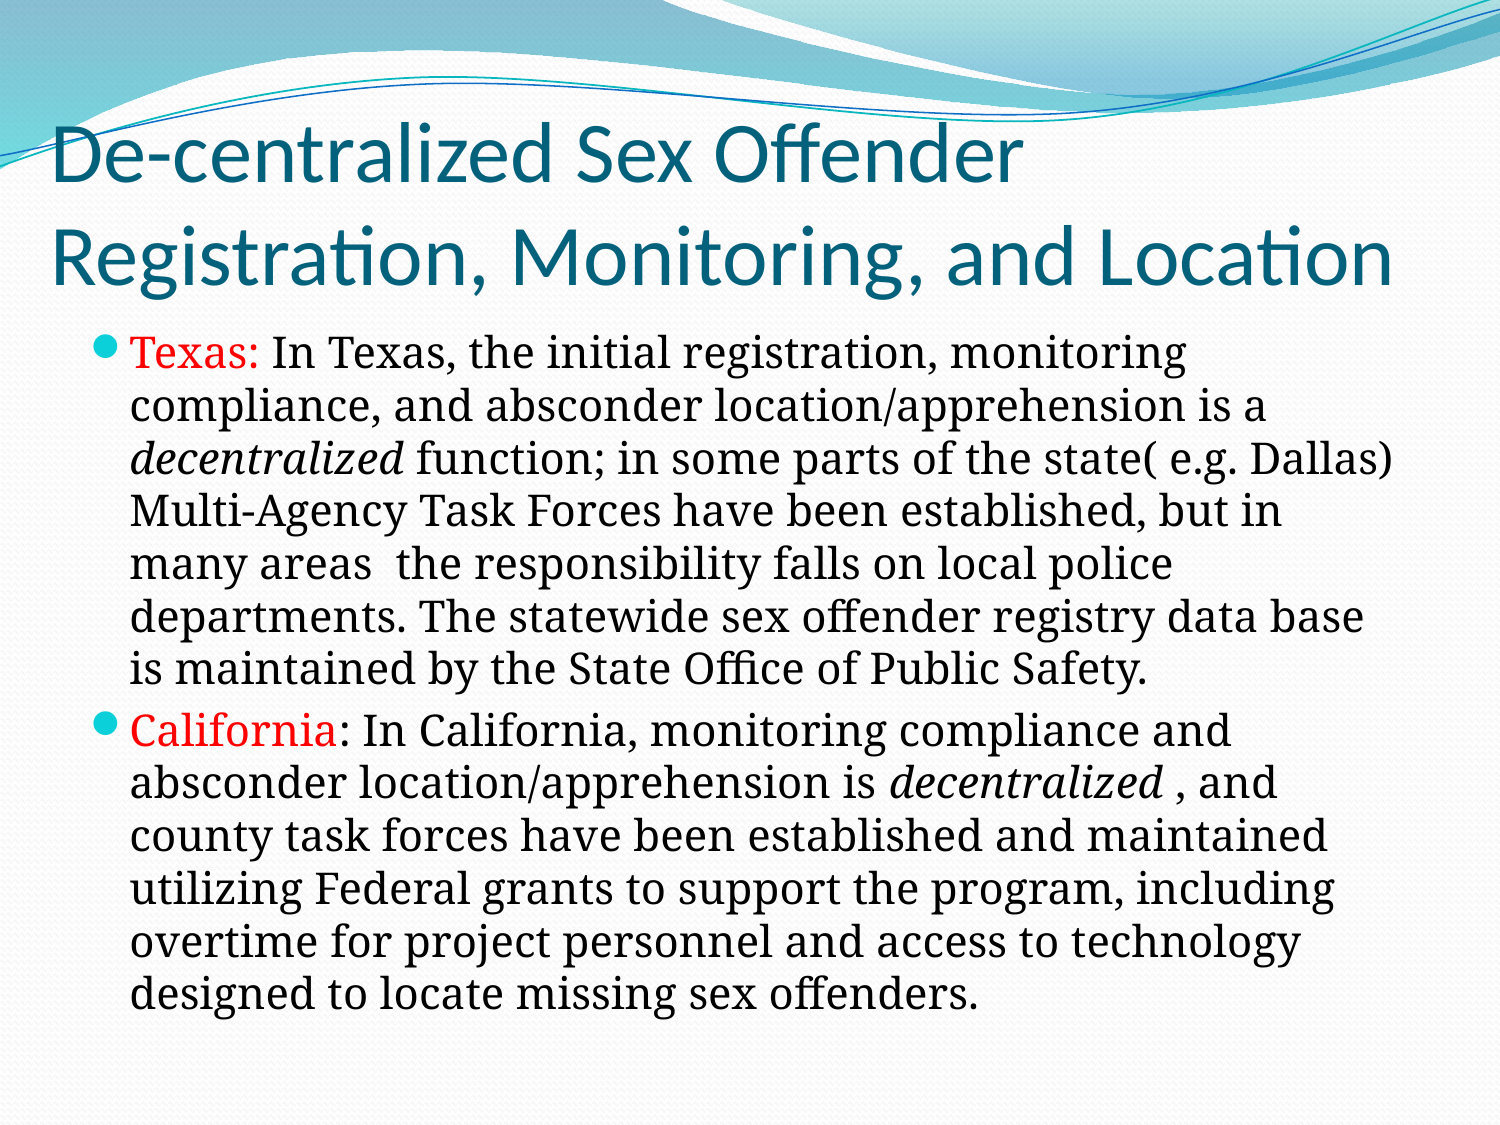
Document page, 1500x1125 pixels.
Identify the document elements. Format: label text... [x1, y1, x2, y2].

list Texas: In Texas, the initial registration, monitoring compliance, and absconder location/apprehension is a decentralized function; in some parts of the state( e.g. Dallas) Multi-Agency Task Forces have been established, but in many areas the responsibility falls on local police departments. The statewide sex offender registry data base is maintained by the State Office of Public Safety. California: In California, monitoring compliance and absconder location/apprehension is decentralized , and county task forces have been established and maintained utilizing Federal grants to support the program, including overtime for project personnel and access to technology designed to locate missing sex offenders. [74, 317, 1426, 1038]
title De-centralized Sex Offender Registration, Monitoring, and Location [49, 0, 1426, 304]
